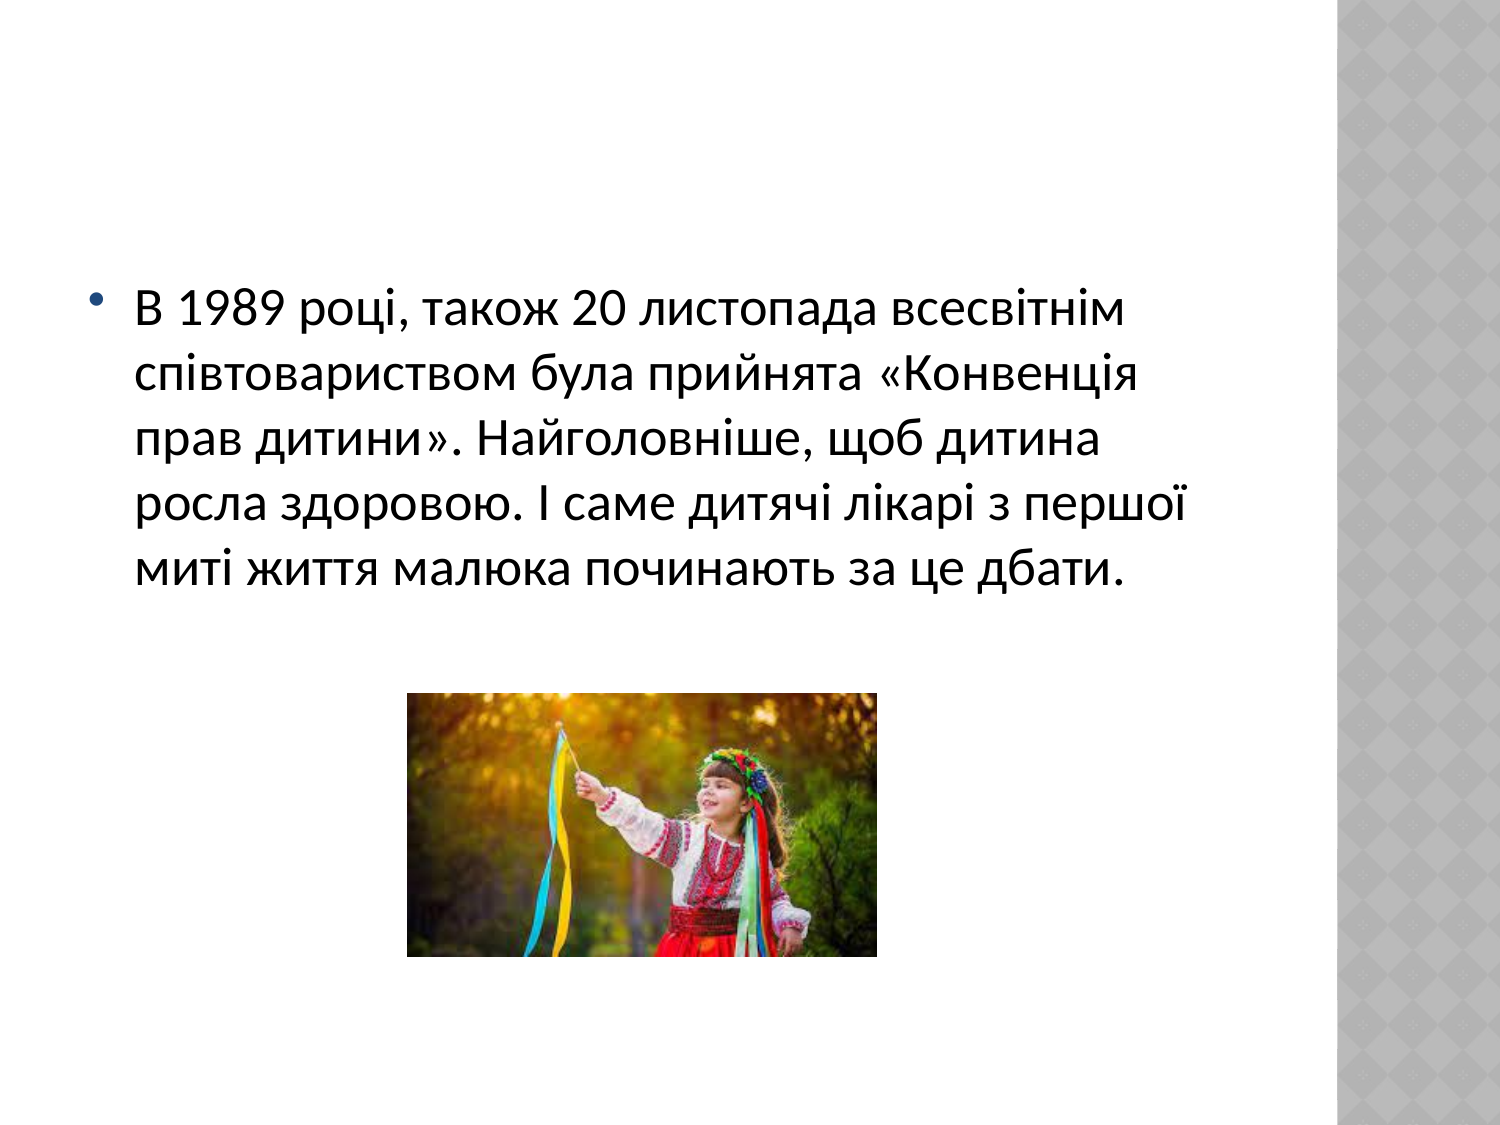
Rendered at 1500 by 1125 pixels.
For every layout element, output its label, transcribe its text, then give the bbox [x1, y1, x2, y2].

list В 1989 році, також 20 листопада всесвітнім співтовариством була прийнята «Конвенція прав дитини». Найголовніше, щоб дитина росла здоровою. І саме дитячі лікарі з першої миті життя малюка починають за це дбати. [75, 264, 1263, 1059]
picture [407, 693, 877, 957]
